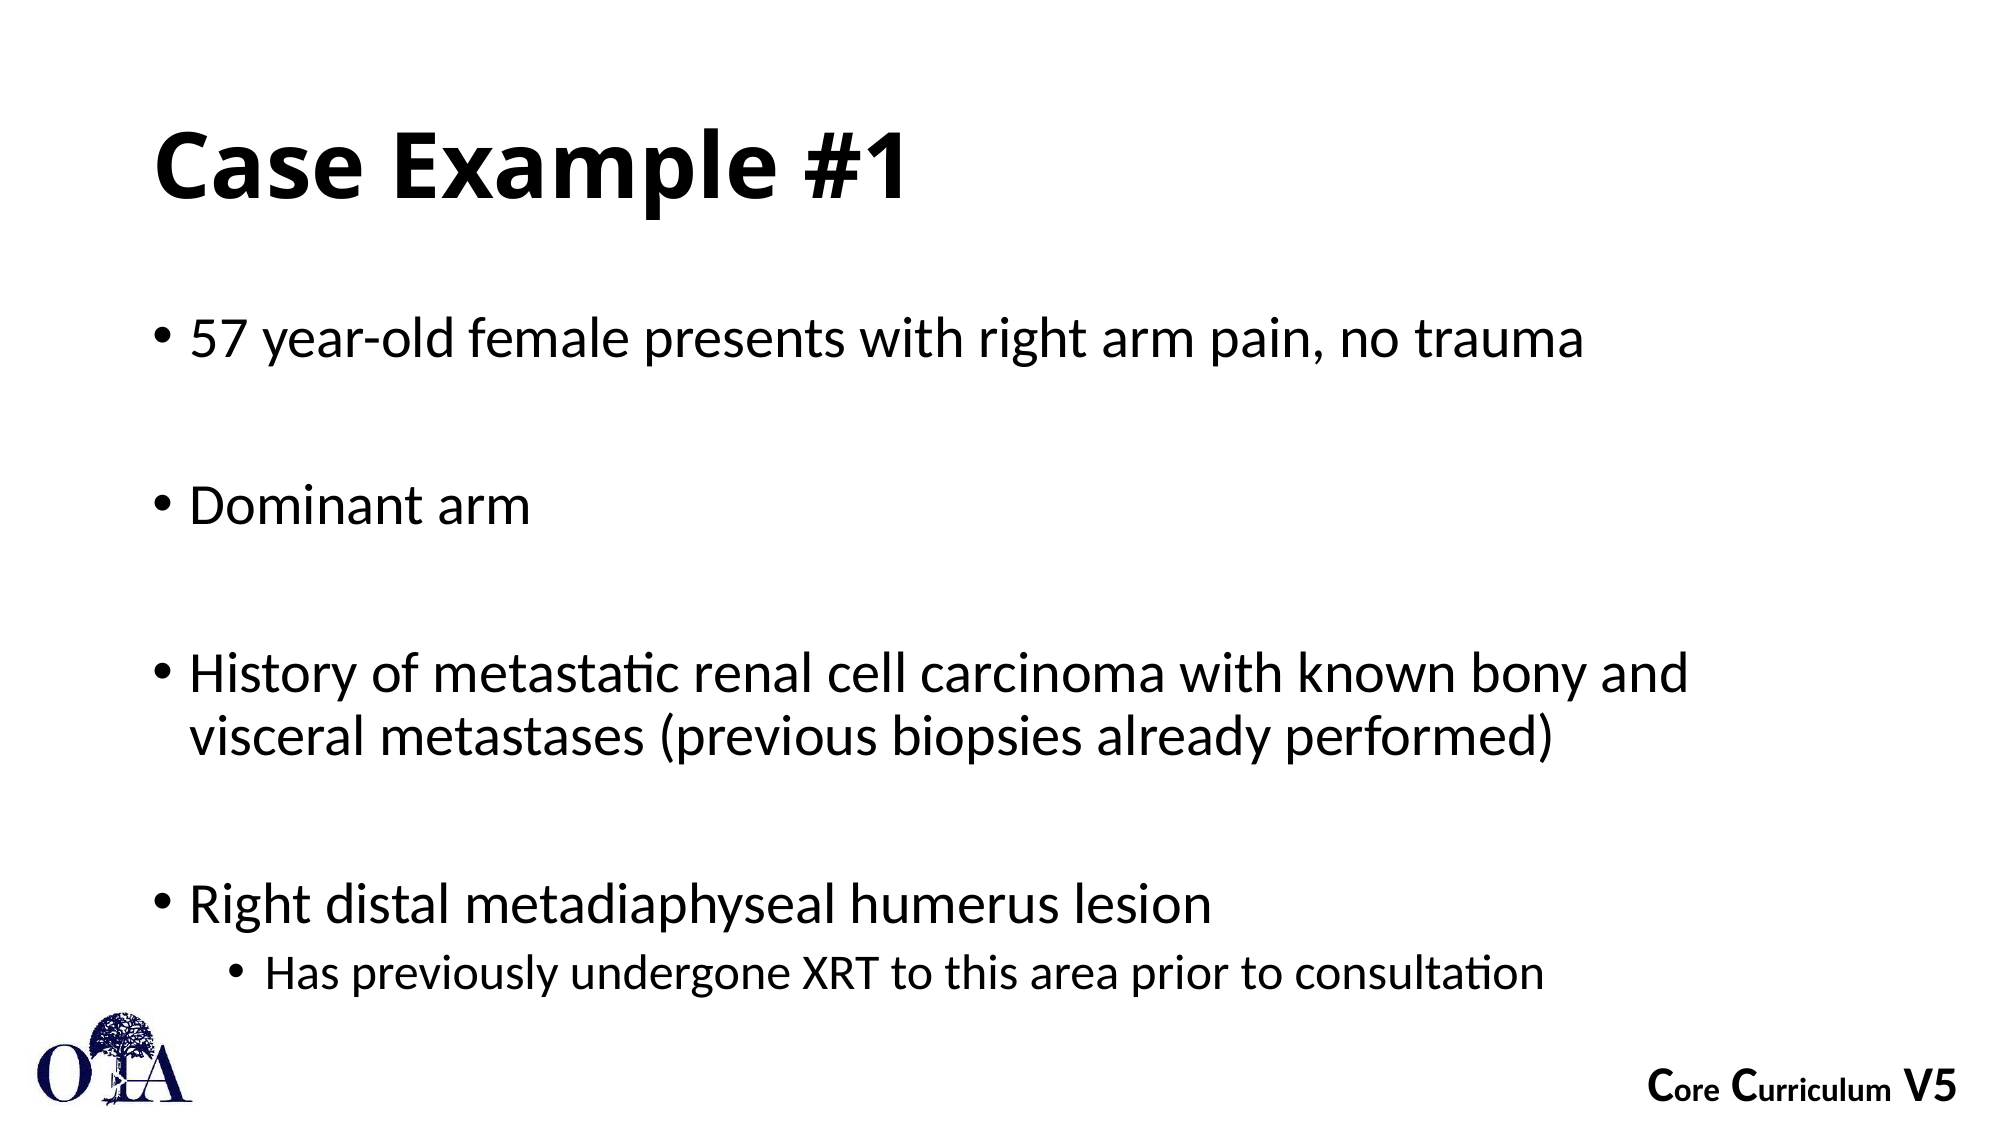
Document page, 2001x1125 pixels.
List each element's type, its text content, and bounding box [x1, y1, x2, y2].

picture [28, 1010, 200, 1108]
title Case Example #1 [137, 59, 1863, 278]
list 57 year-old female presents with right arm pain, no trauma Dominant arm History of metastatic renal cell carcinoma with known bony and visceral metastases (previous biopsies already performed) Right distal metadiaphyseal humerus lesion Has previously undergone XRT to this area prior to consultation [137, 299, 1863, 1014]
